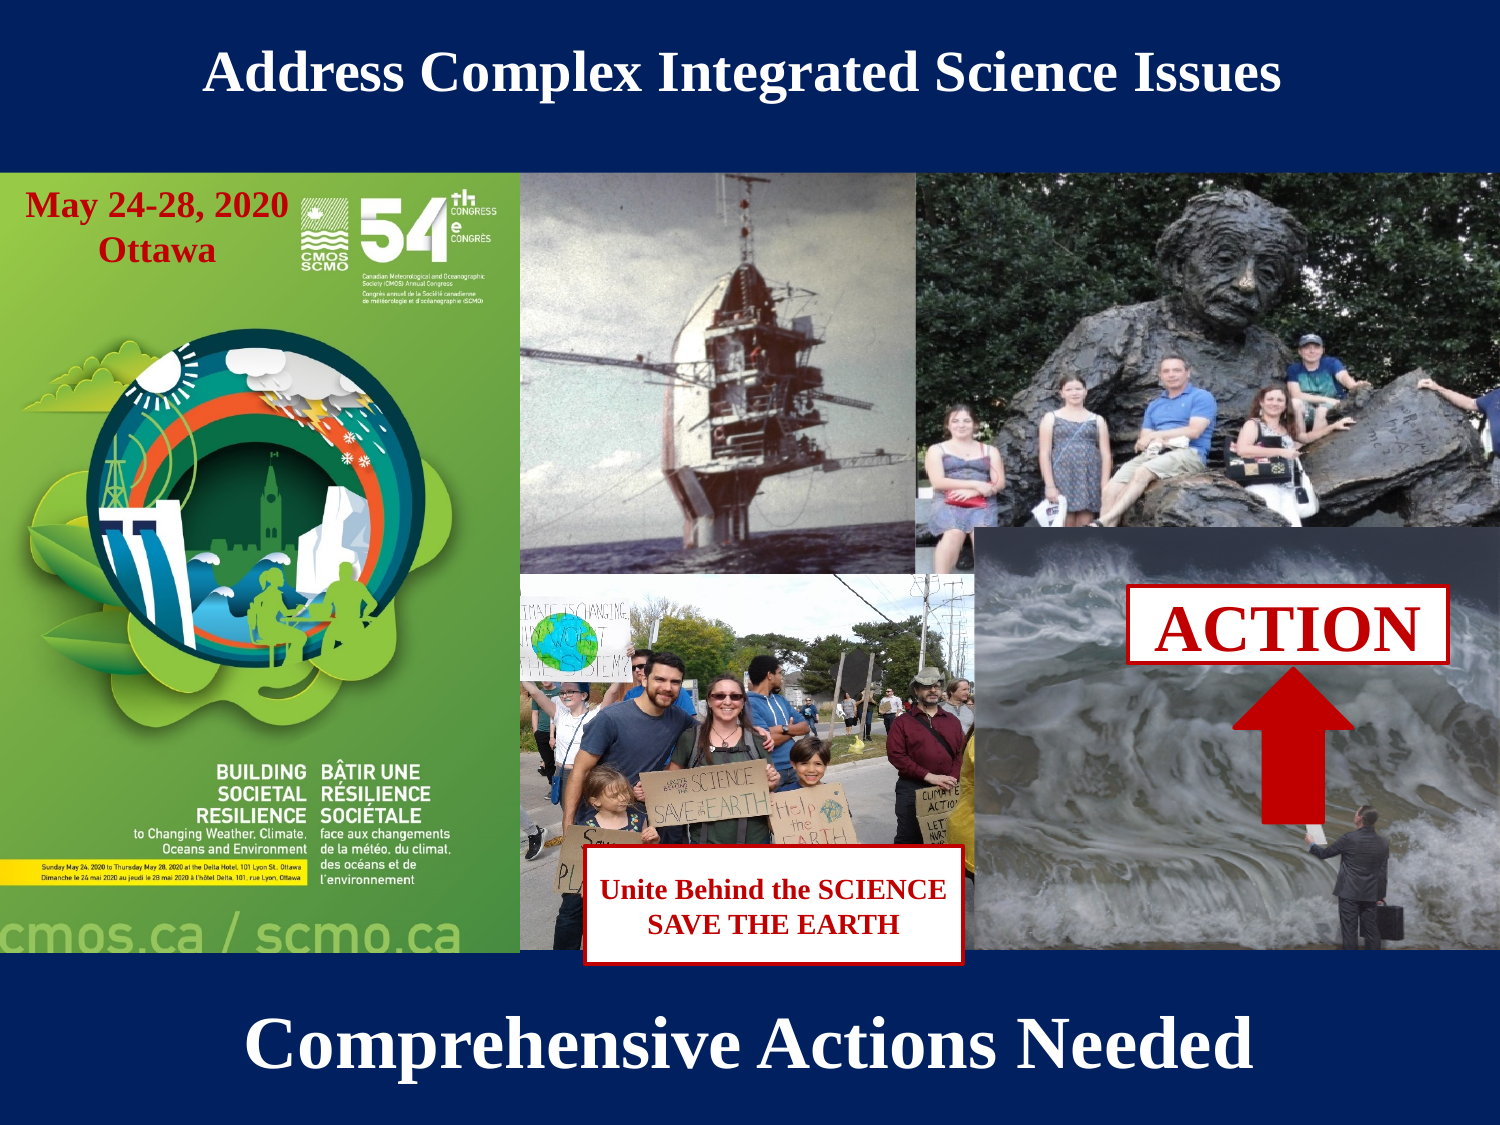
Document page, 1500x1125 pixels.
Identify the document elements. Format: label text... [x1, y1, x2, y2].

picture [0, 172, 1500, 990]
text_box Address Complex Integrated Science Issues [0, 0, 1500, 173]
text_box Unite Behind the SCIENCE SAVE THE EARTH [583, 960, 965, 966]
text_box Comprehensive Actions Needed [0, 959, 1500, 1125]
